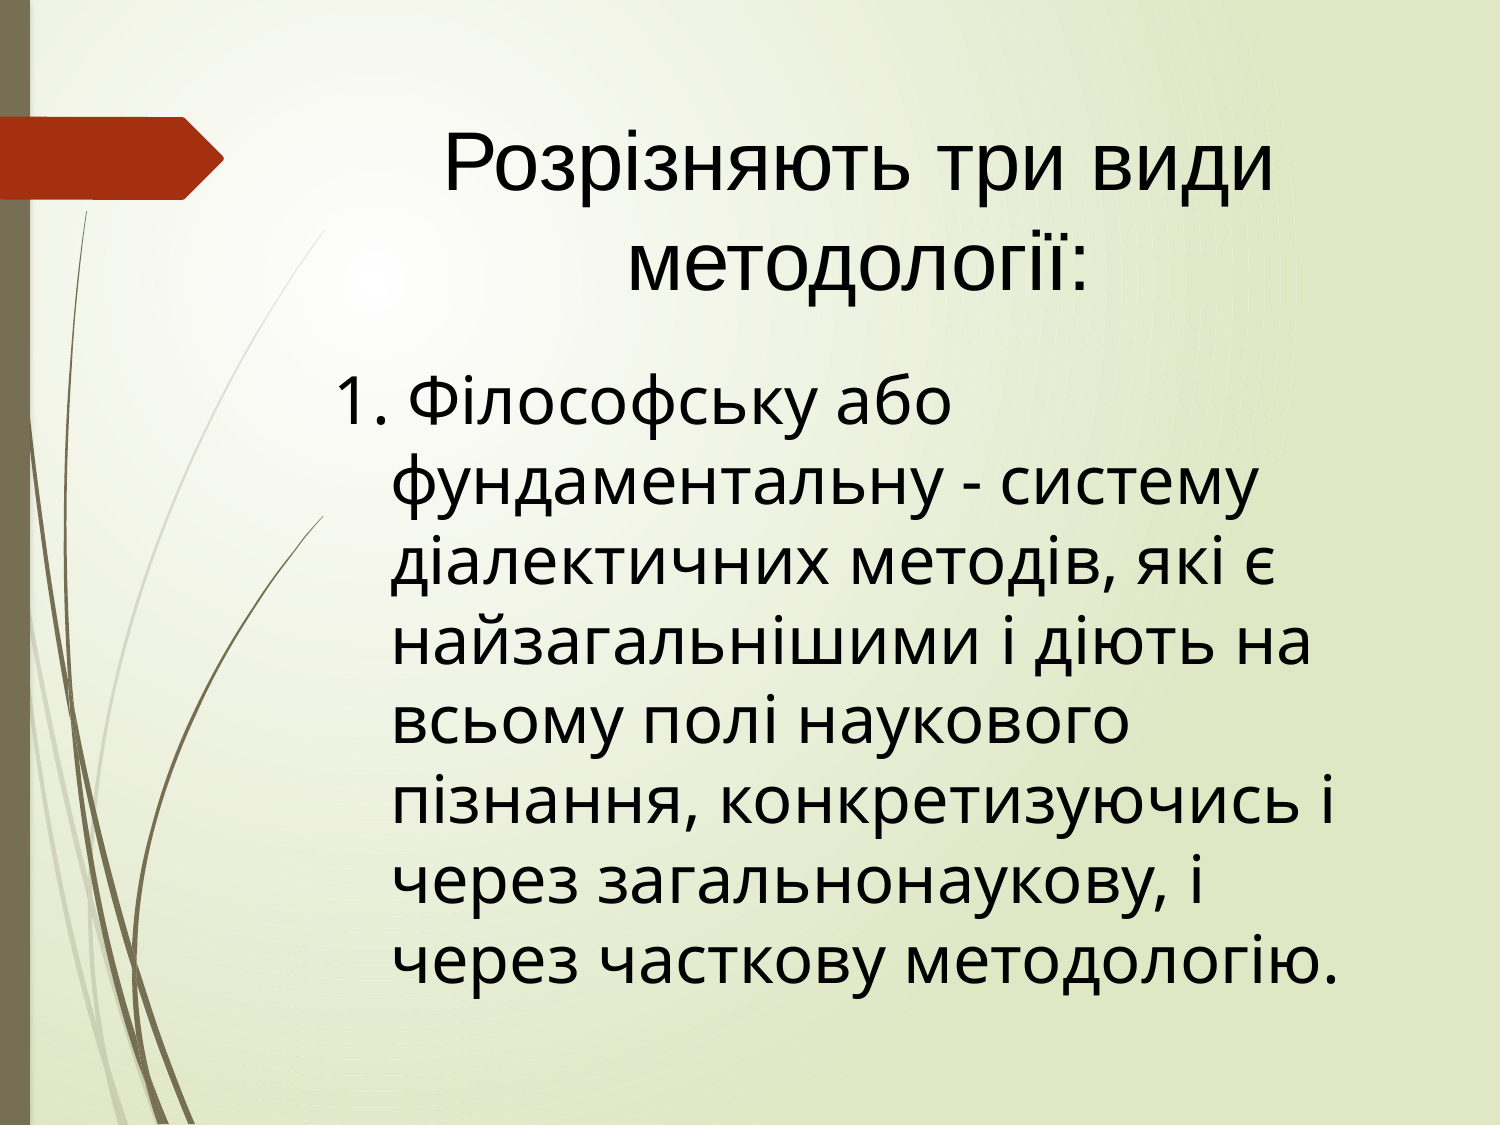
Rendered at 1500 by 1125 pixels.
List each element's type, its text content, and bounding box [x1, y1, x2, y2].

list 1. Філософську або фундаментальну - систему діалектичних методів, які є найзагальнішими і діють на всьому полі наукового пізнання, конкретизуючись і через загальнонаукову, і через часткову методологію. [318, 350, 1400, 970]
title Розрізняють три види методології: [319, 102, 1400, 313]
